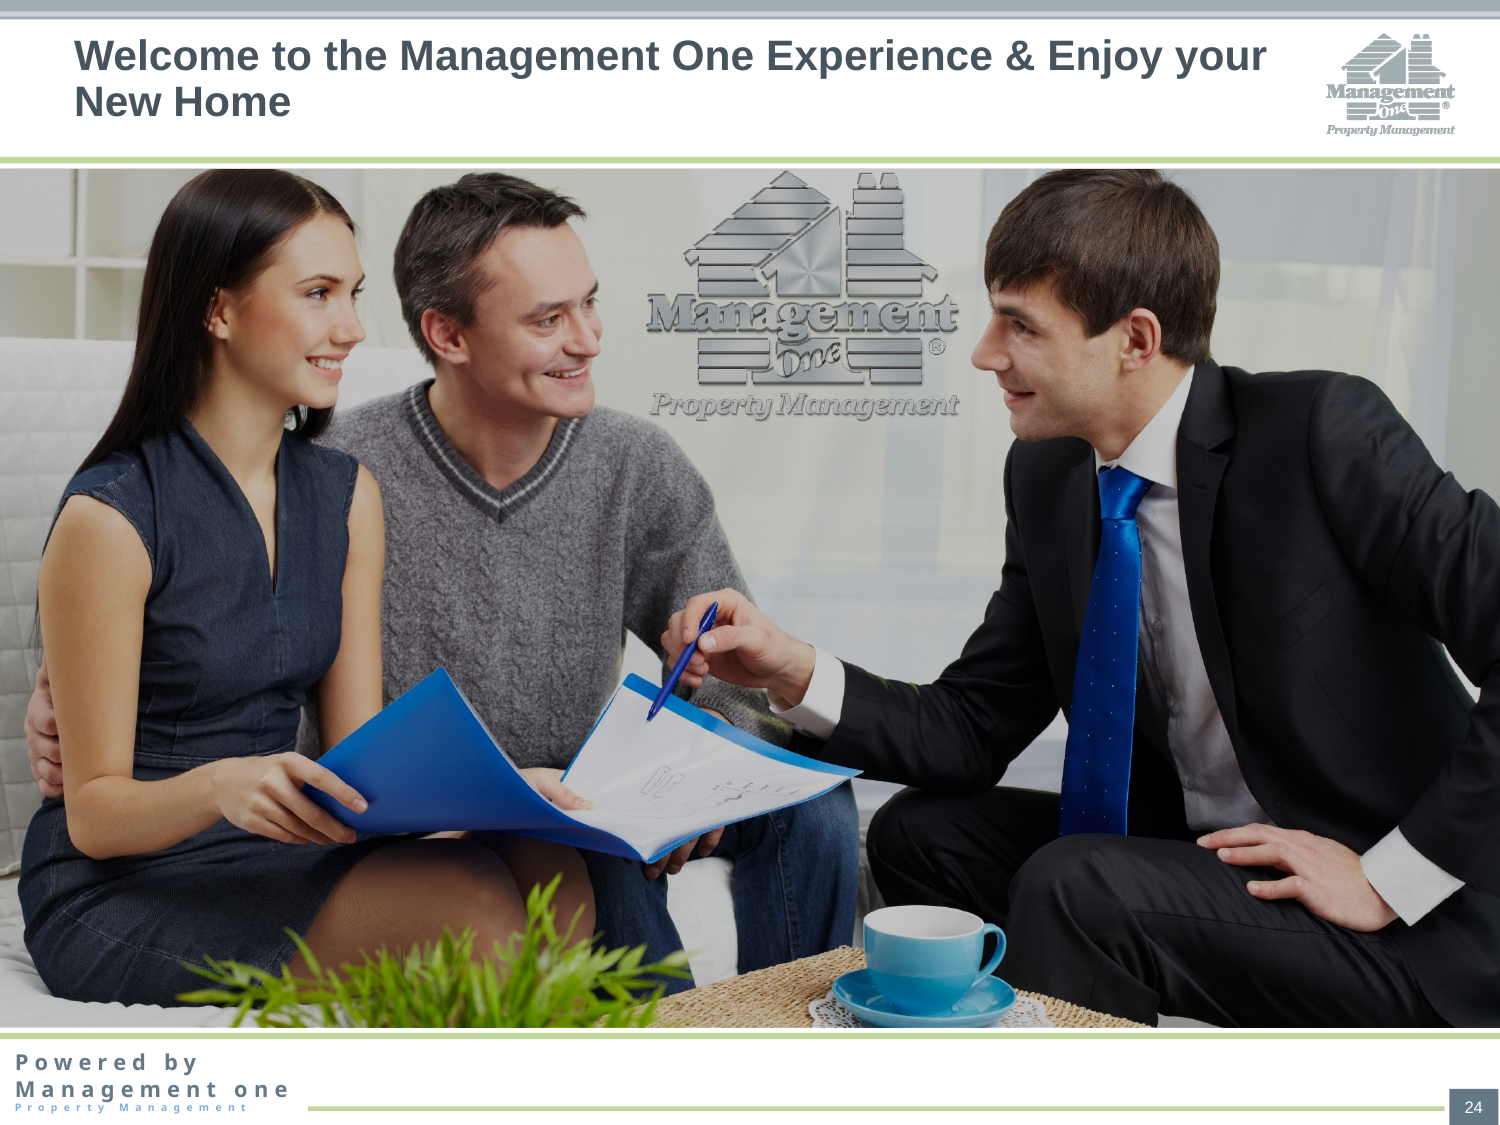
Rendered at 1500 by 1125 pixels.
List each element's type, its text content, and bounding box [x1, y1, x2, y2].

slide_number 24 [1447, 1088, 1500, 1125]
text_box [0, 156, 1500, 164]
picture [0, 168, 1500, 1028]
title Welcome to the Management One Experience & Enjoy your New Home [59, 25, 1302, 133]
text_box [0, 1032, 1500, 1040]
picture [1319, 26, 1461, 144]
